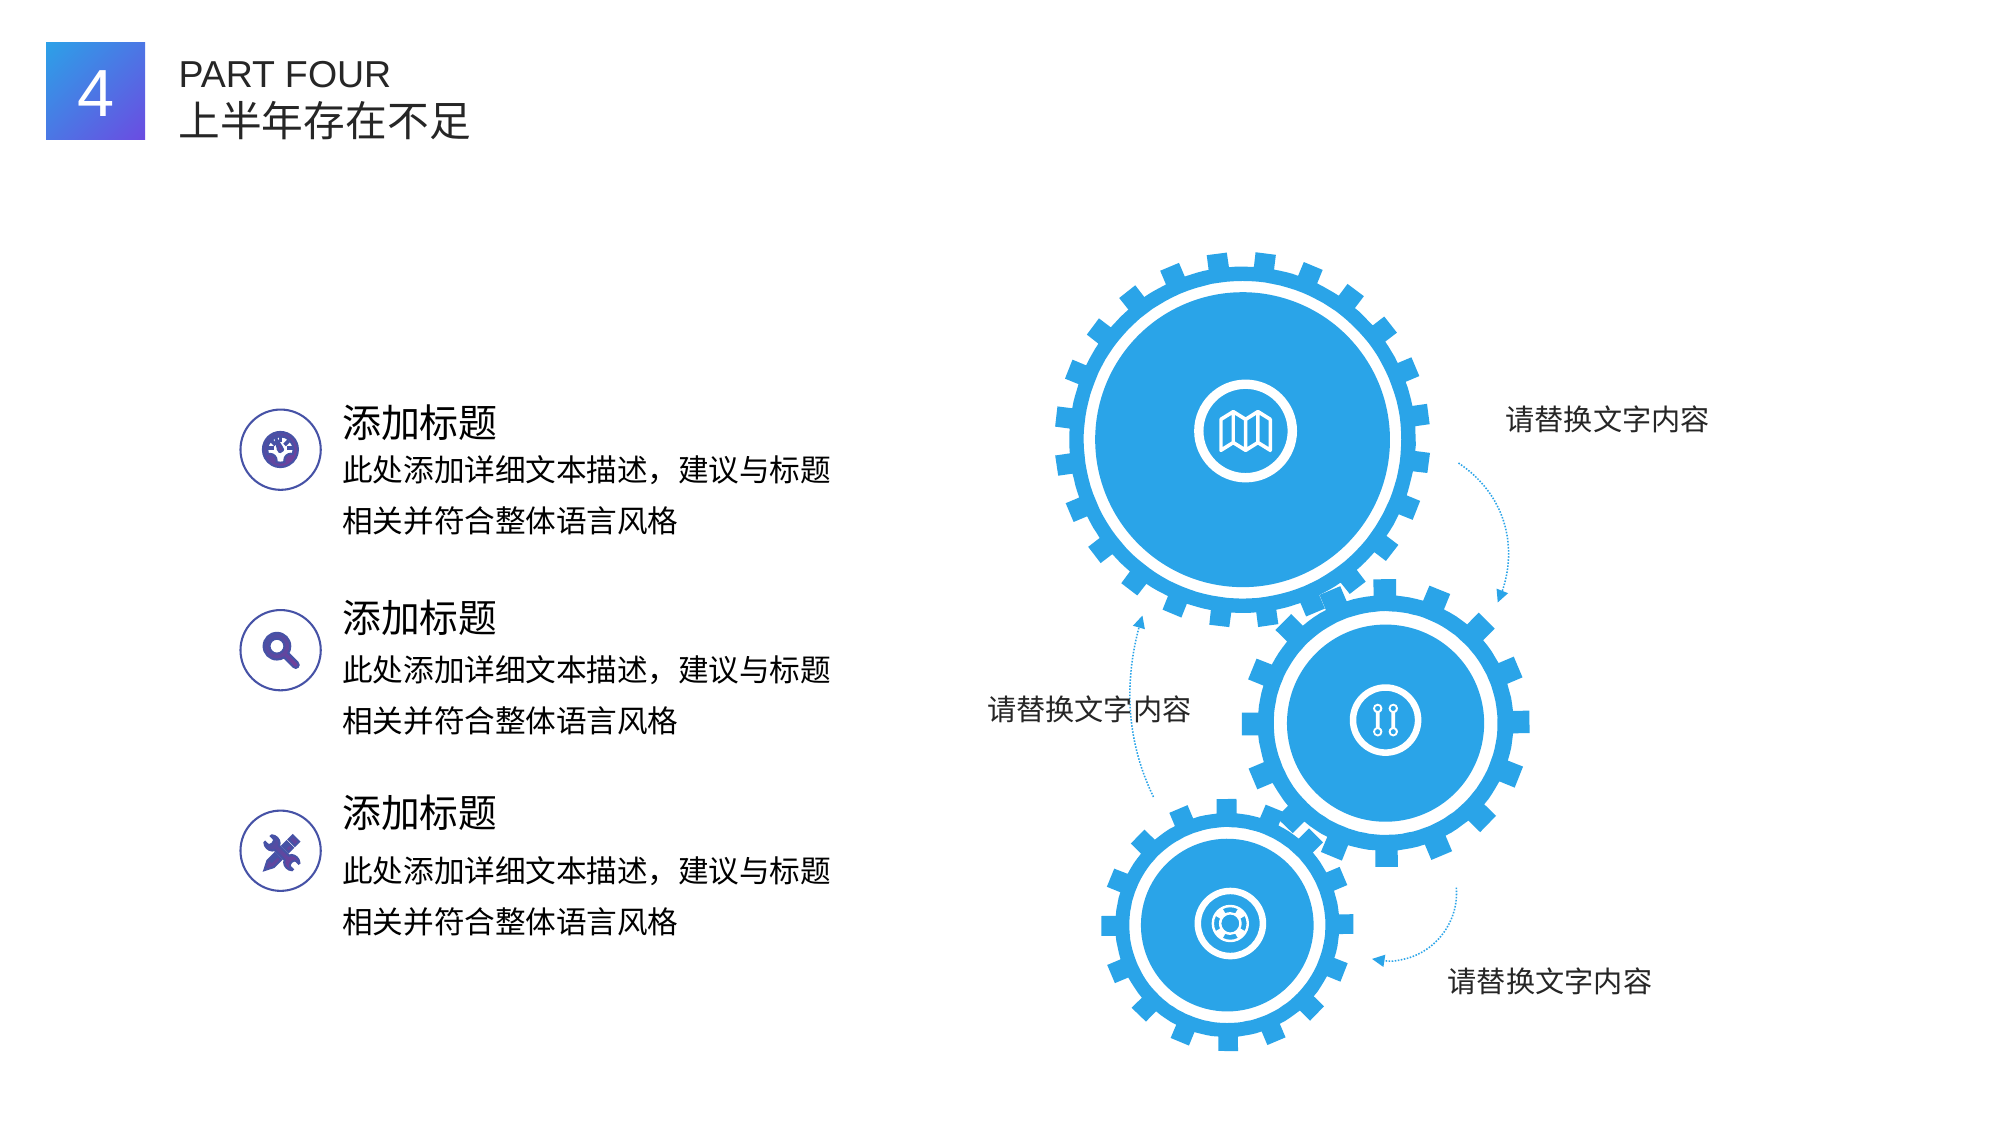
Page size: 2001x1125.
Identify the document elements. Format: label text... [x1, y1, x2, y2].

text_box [896, 368, 1669, 902]
text_box 请替换文字内容 [1669, 385, 1732, 470]
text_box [46, 42, 516, 153]
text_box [1194, 887, 1267, 960]
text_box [1194, 379, 1298, 483]
text_box 请替换文字内容 [1425, 947, 1675, 1032]
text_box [240, 370, 857, 946]
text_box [1349, 684, 1422, 756]
